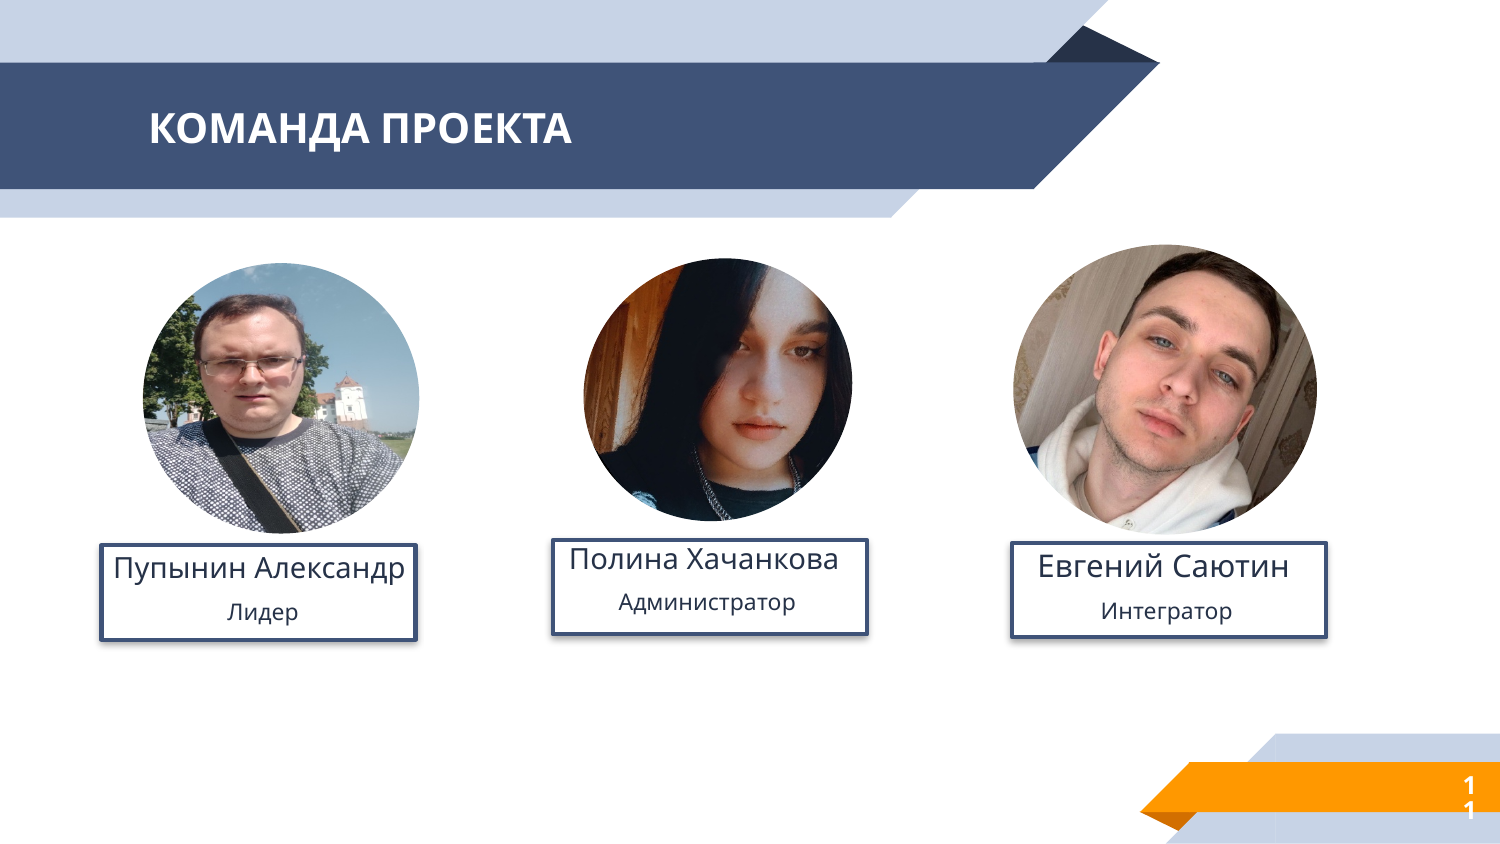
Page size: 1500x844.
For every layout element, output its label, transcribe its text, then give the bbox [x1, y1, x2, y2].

slide_number 11 [1447, 756, 1495, 817]
list Евгений Саютин Интегратор [972, 531, 1343, 670]
list Полина Хачанкова Администратор [513, 524, 883, 661]
picture [581, 258, 855, 522]
list Пупынин Александр Лидер [76, 534, 432, 670]
title КОМАНДА ПРОЕКТА [133, 63, 997, 191]
picture [142, 262, 420, 534]
picture [1013, 244, 1318, 535]
